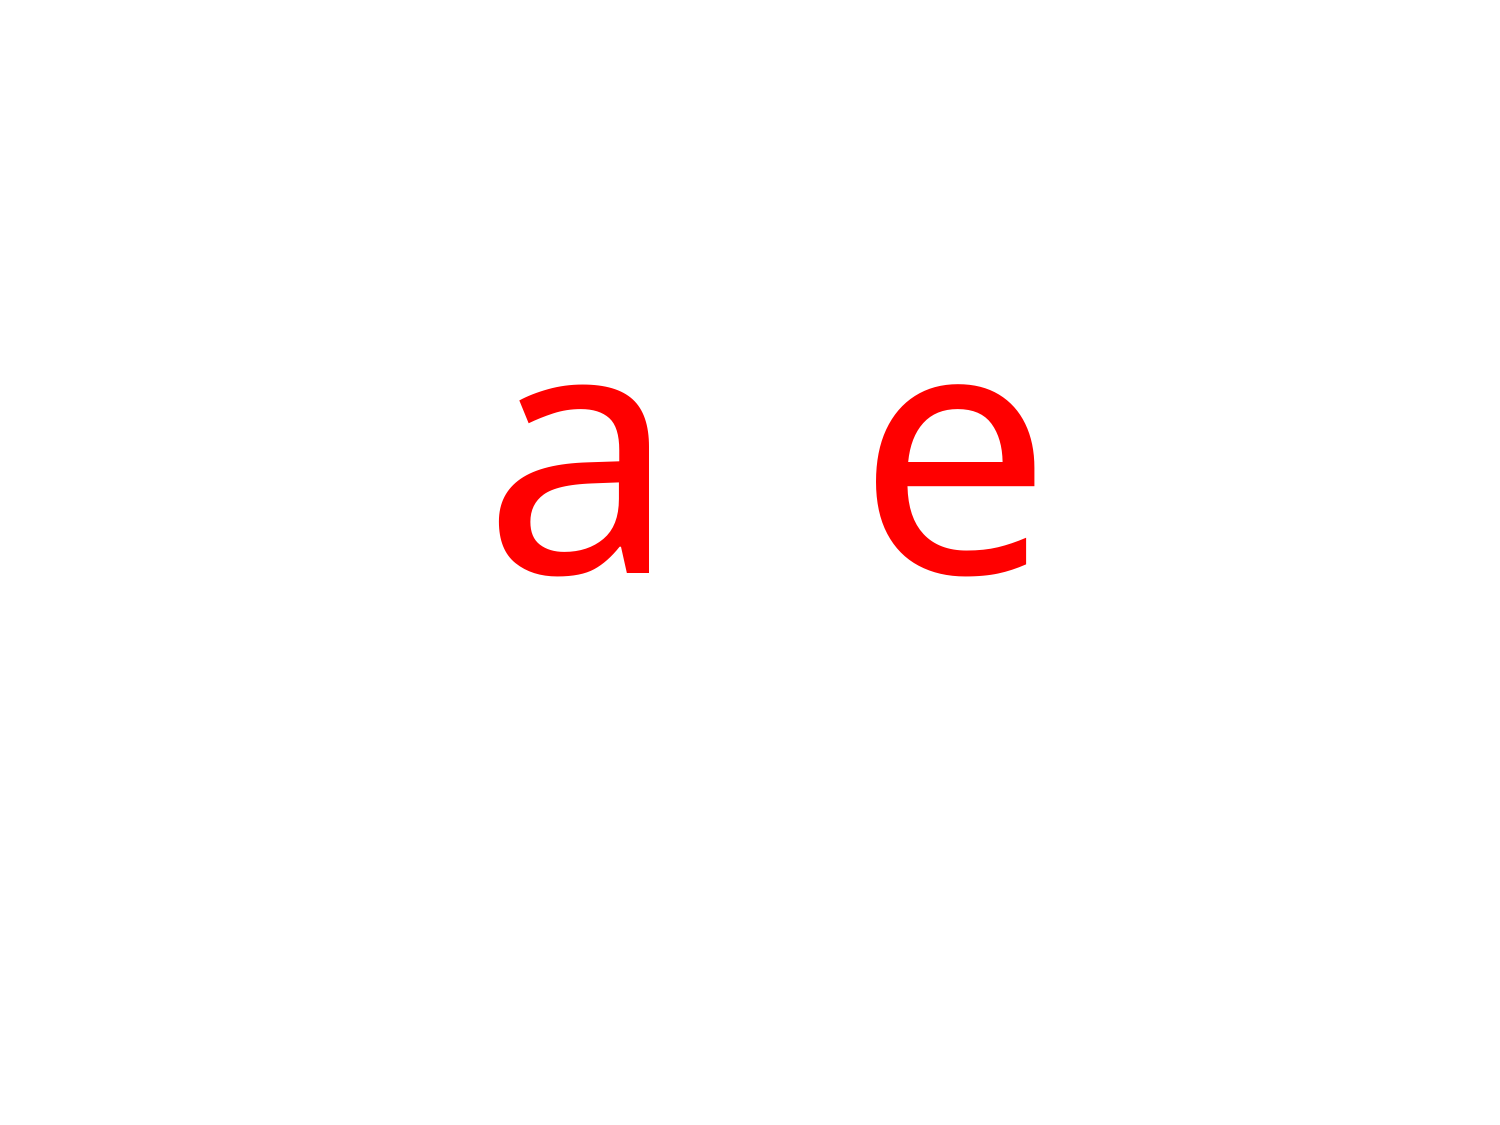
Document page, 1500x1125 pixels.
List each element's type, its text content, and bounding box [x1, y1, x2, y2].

text_box a e [419, 219, 1117, 650]
